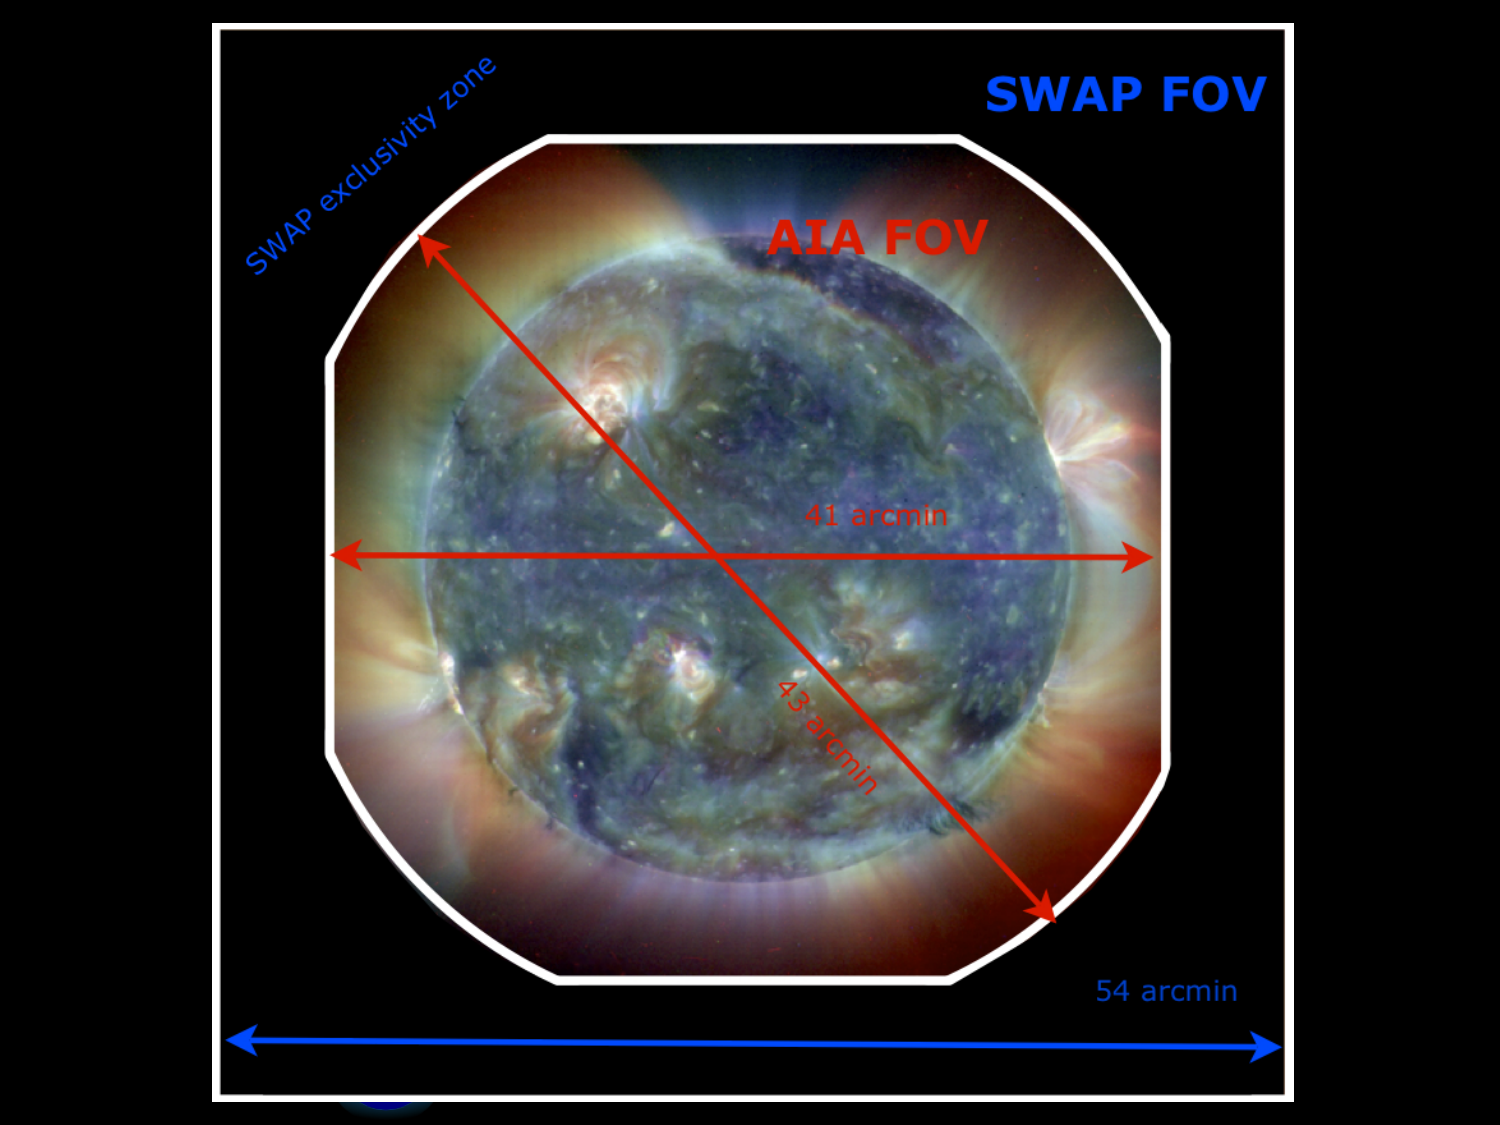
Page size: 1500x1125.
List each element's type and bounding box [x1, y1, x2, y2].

picture [212, 23, 1294, 1125]
